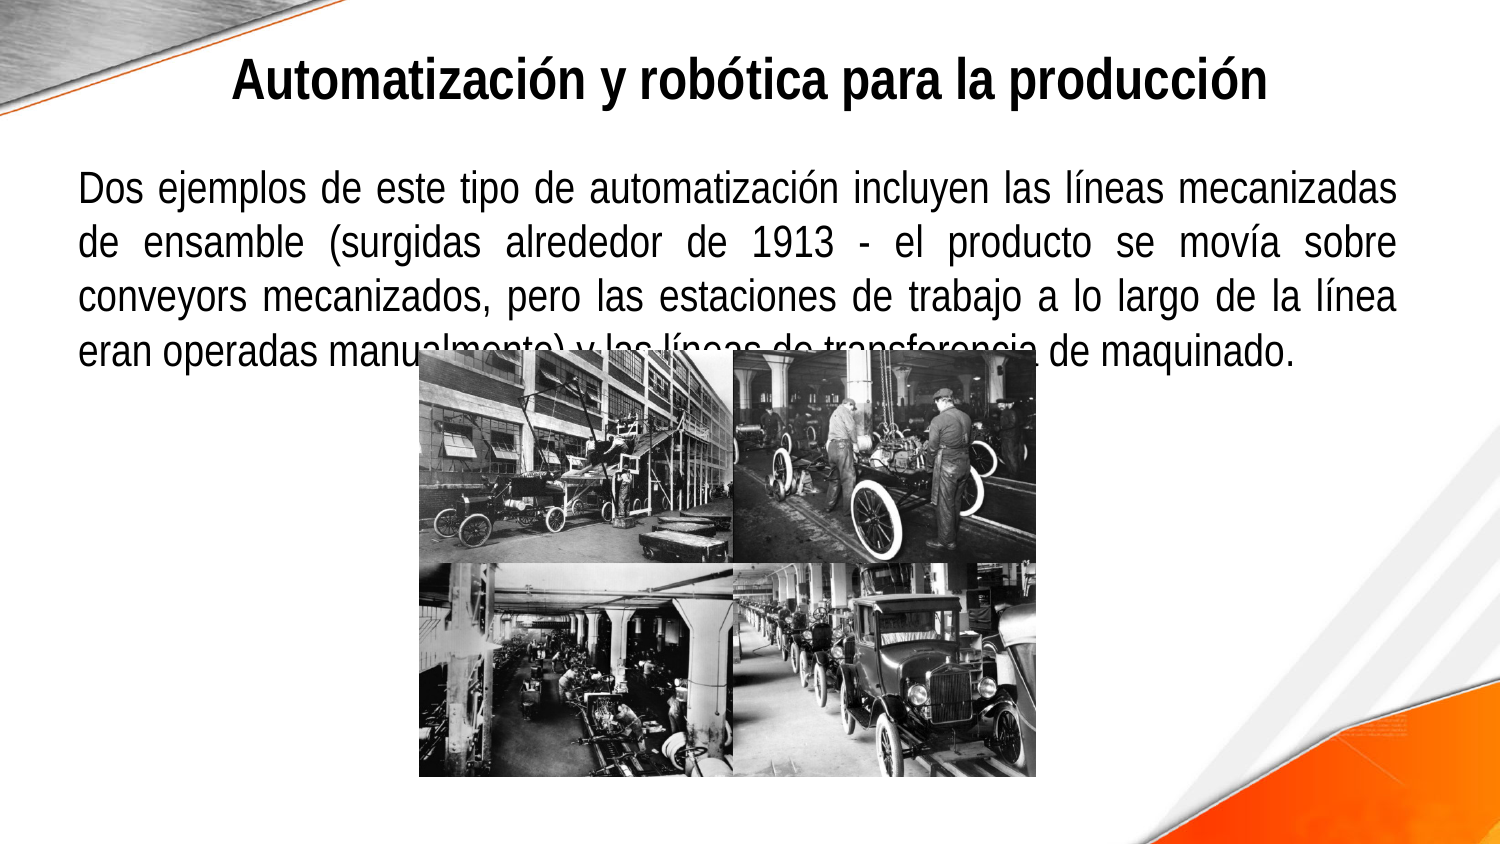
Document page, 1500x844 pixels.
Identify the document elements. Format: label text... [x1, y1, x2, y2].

picture [0, 0, 1500, 844]
list Dos ejemplos de este tipo de automatización incluyen las líneas mecanizadas de ensamble (surgidas alrededor de 1913 - el producto se movía sobre conveyors mecanizados, pero las estaciones de trabajo a lo largo de la línea eran operadas manualmente) y las líneas de transferencia de maquinado. [63, 150, 1414, 387]
title Automatización y robótica para la producción [75, 33, 1425, 175]
